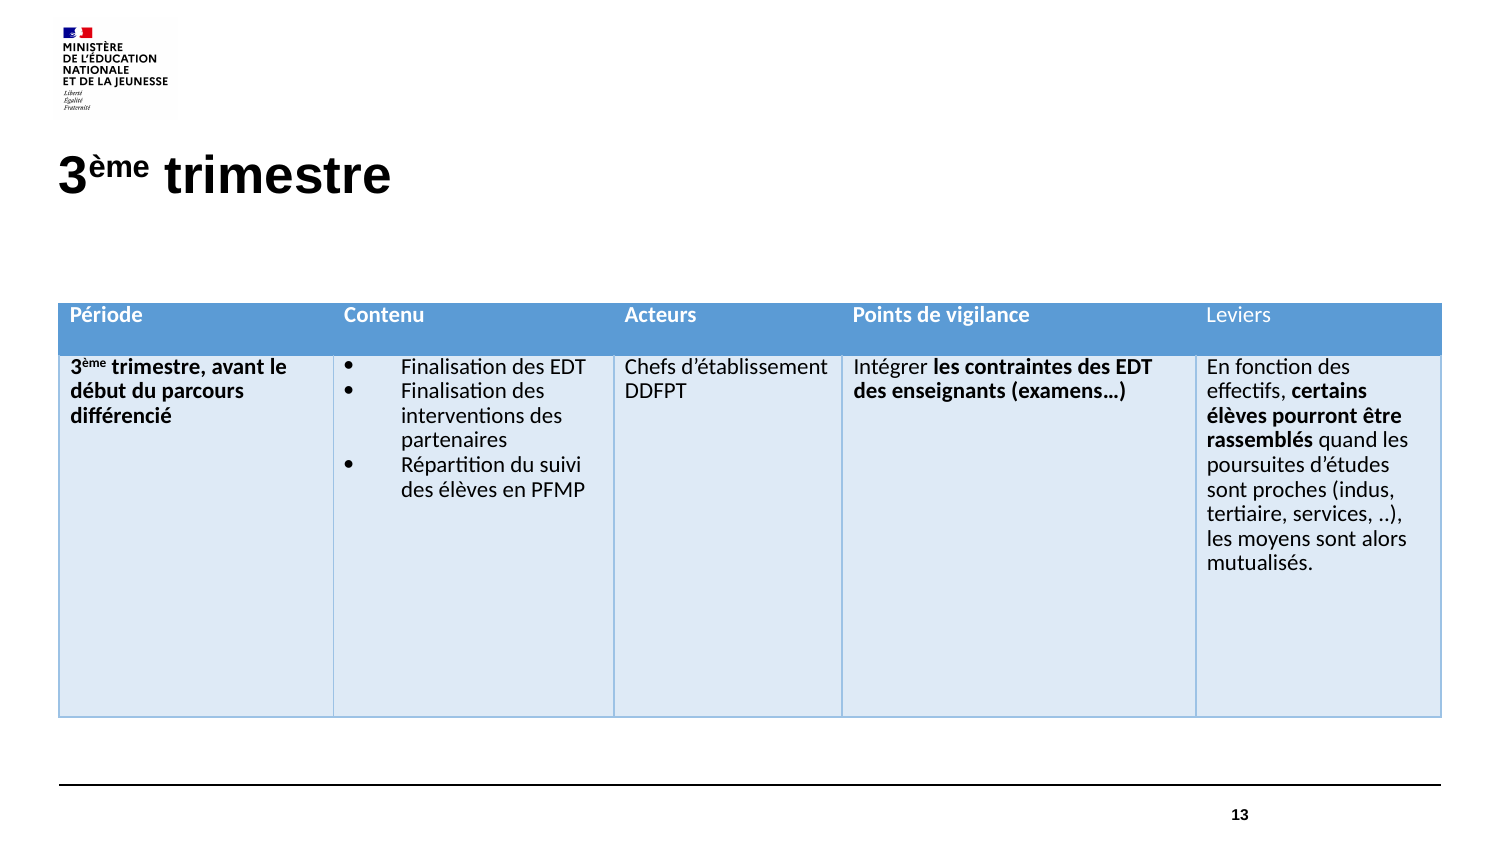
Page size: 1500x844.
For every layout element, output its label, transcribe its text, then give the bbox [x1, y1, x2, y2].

table_cell Finalisation des EDT Finalisation des interventions des partenaires Répartition du suivi des élèves en PFMP [334, 356, 613, 716]
table_cell 3ème trimestre, avant le début du parcours différencié [60, 356, 333, 716]
table_cell Chefs d’établissement DDFPT [615, 356, 841, 716]
table_header Période [60, 305, 333, 355]
table_cell En fonction des effectifs, certains élèves pourront être rassemblés quand les poursuites d’études sont proches (indus, tertiaire, services, ..), les moyens sont alors mutualisés. [1197, 356, 1440, 716]
table_header Leviers [1196, 305, 1440, 355]
table_header Points de vigilance [842, 305, 1196, 355]
table_cell Intégrer les contraintes des EDT des enseignants (examens…) [843, 356, 1195, 716]
table_header Contenu [333, 305, 614, 355]
title 3ème trimestre [59, 147, 1441, 266]
picture [53, 17, 178, 120]
slide_number 13 [1027, 784, 1249, 844]
table_header Acteurs [614, 305, 842, 355]
